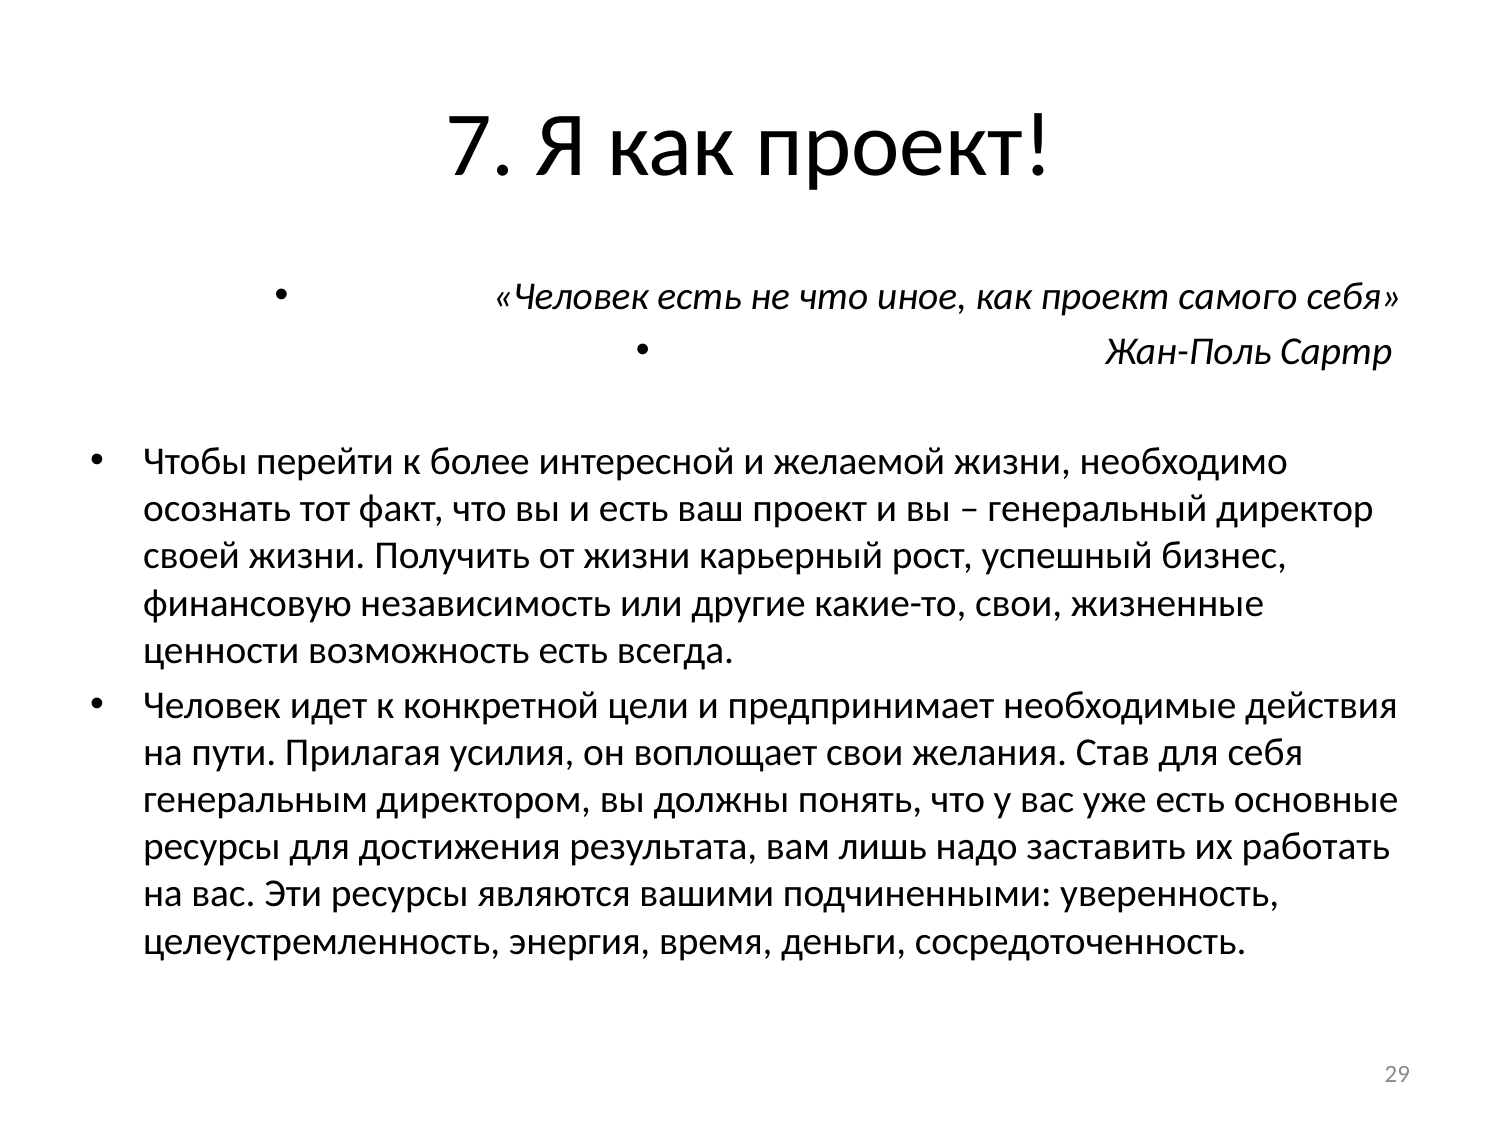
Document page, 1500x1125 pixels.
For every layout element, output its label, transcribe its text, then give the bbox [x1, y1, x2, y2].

slide_number 29 [1074, 1042, 1425, 1103]
list «Человек есть не что иное, как проект самого себя» Жан-Поль Сартр Чтобы перейти к более интересной и желаемой жизни, необходимо осознать тот факт, что вы и есть ваш проект и вы – генеральный директор своей жизни. Получить от жизни карьерный рост, успешный бизнес, финансовую независимость или другие какие-то, свои, жизненные ценности возможность есть всегда. Человек идет к конкретной цели и предпринимает необходимые действия на пути. Прилагая усилия, он воплощает свои желания. Став для себя генеральным директором, вы должны понять, что у вас уже есть основные ресурсы для достижения результата, вам лишь надо заставить их работать на вас. Эти ресурсы являются вашими подчиненными: уверенность, целеустремленность, энергия, время, деньги, сосредоточенность. [75, 262, 1425, 1005]
title 7. Я как проект! [75, 45, 1425, 233]
